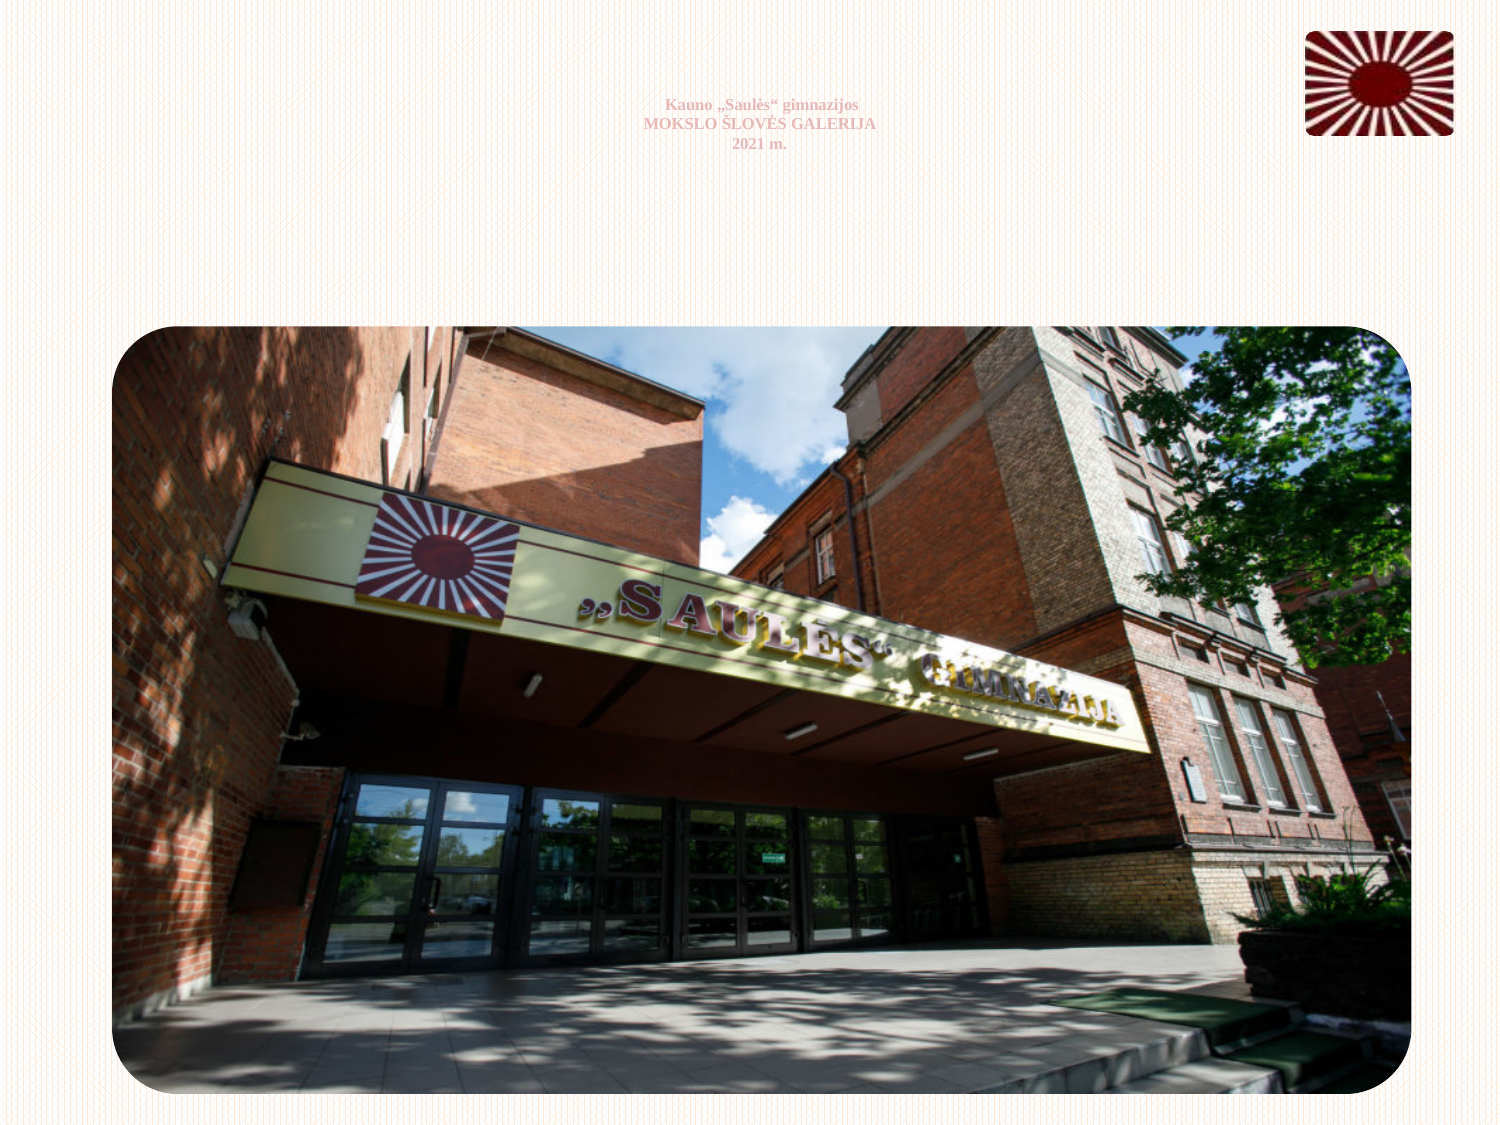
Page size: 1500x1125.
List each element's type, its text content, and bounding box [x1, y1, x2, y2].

picture [1304, 30, 1456, 137]
picture [111, 326, 1412, 1095]
title Kauno „Saulės“ gimnazijos MOKSLO ŠLOVĖS GALERIJA 2021 m. [41, 19, 1483, 207]
